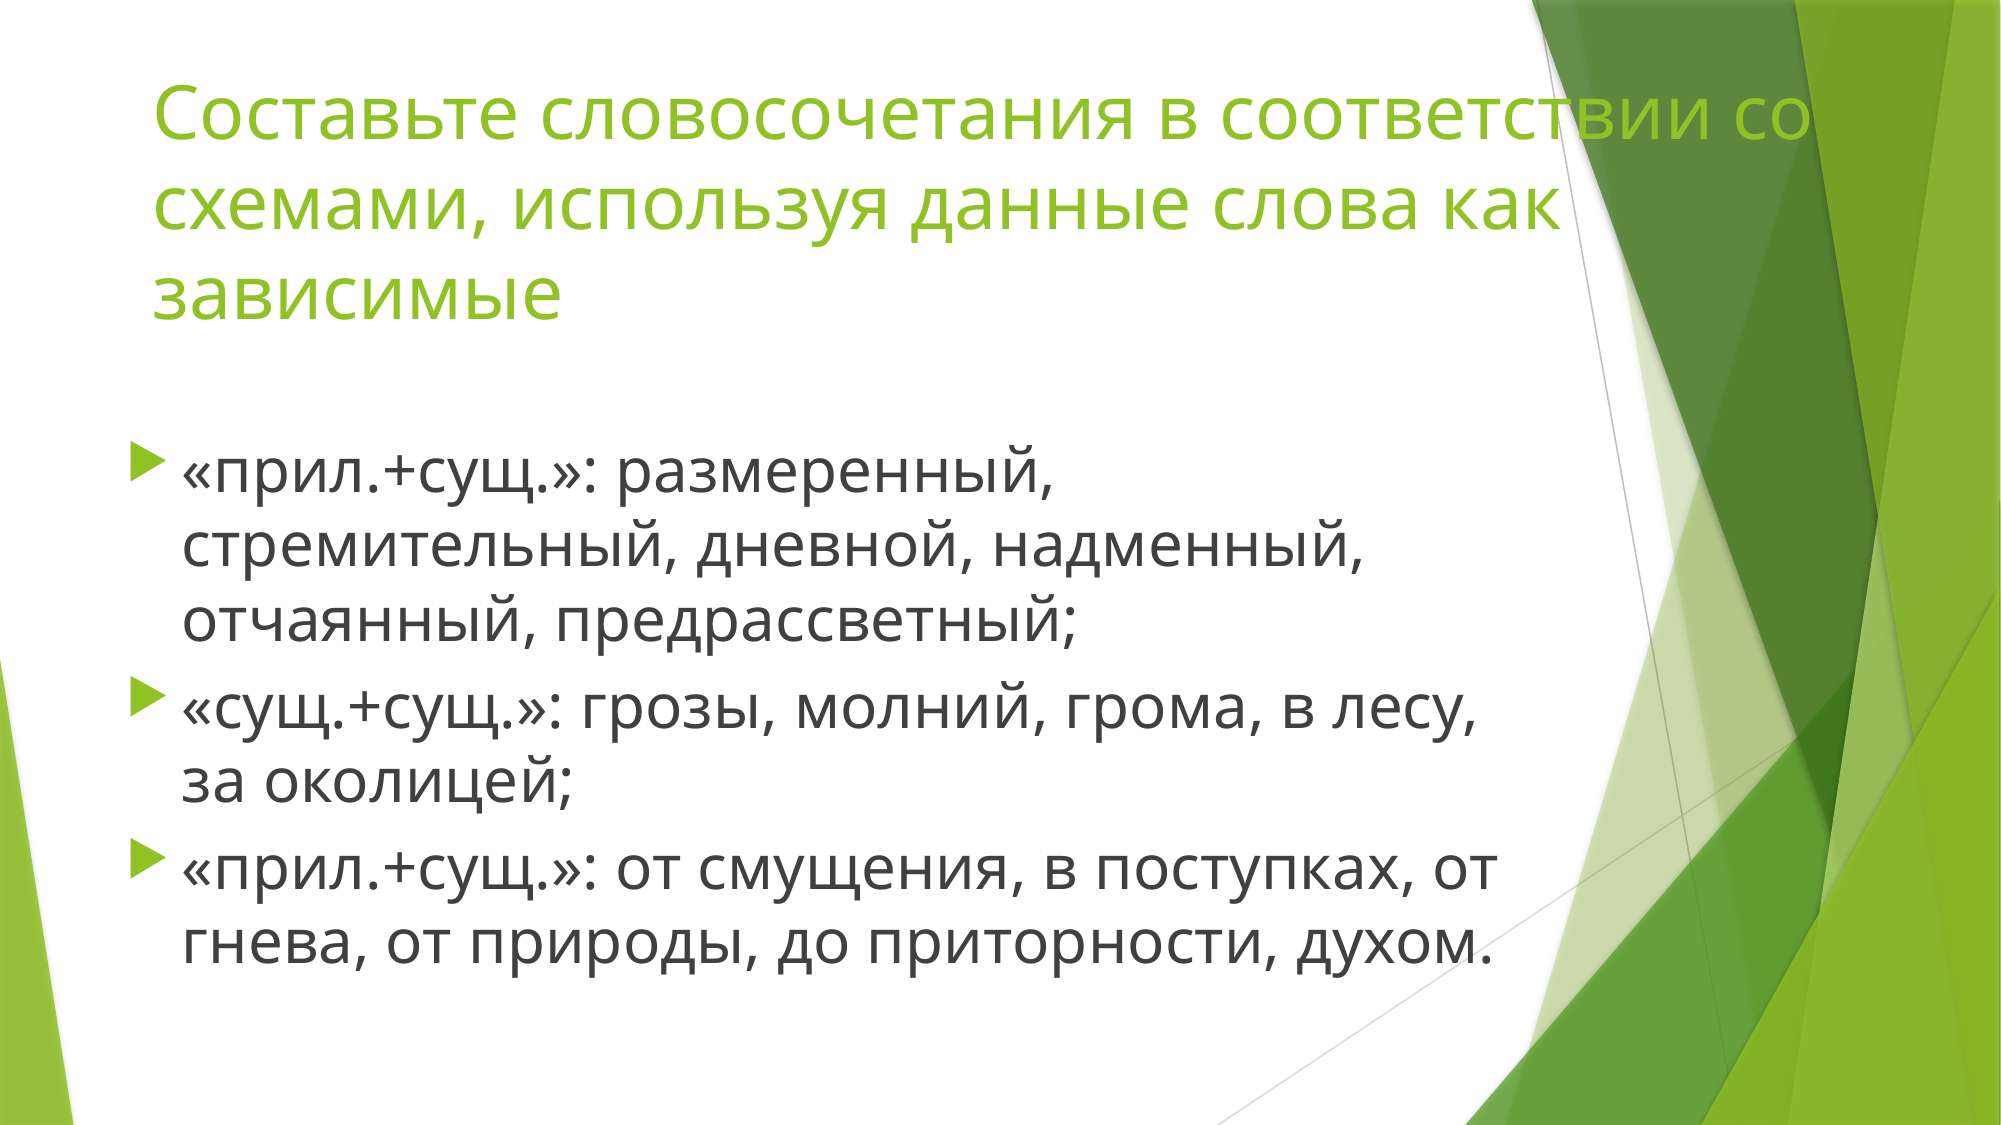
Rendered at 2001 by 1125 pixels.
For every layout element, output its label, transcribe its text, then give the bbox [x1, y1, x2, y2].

title Составьте словосочетания в соответствии со схемами, используя данные слова как зависимые [137, 56, 1863, 275]
list «прил.+сущ.»: размеренный, стремительный, дневной, надменный, отчаянный, предрассветный; «сущ.+сущ.»: грозы, молний, грома, в лесу, за околицей; «прил.+сущ.»: от смущения, в поступках, от гнева, от природы, до приторности, духом. [111, 354, 1522, 992]
